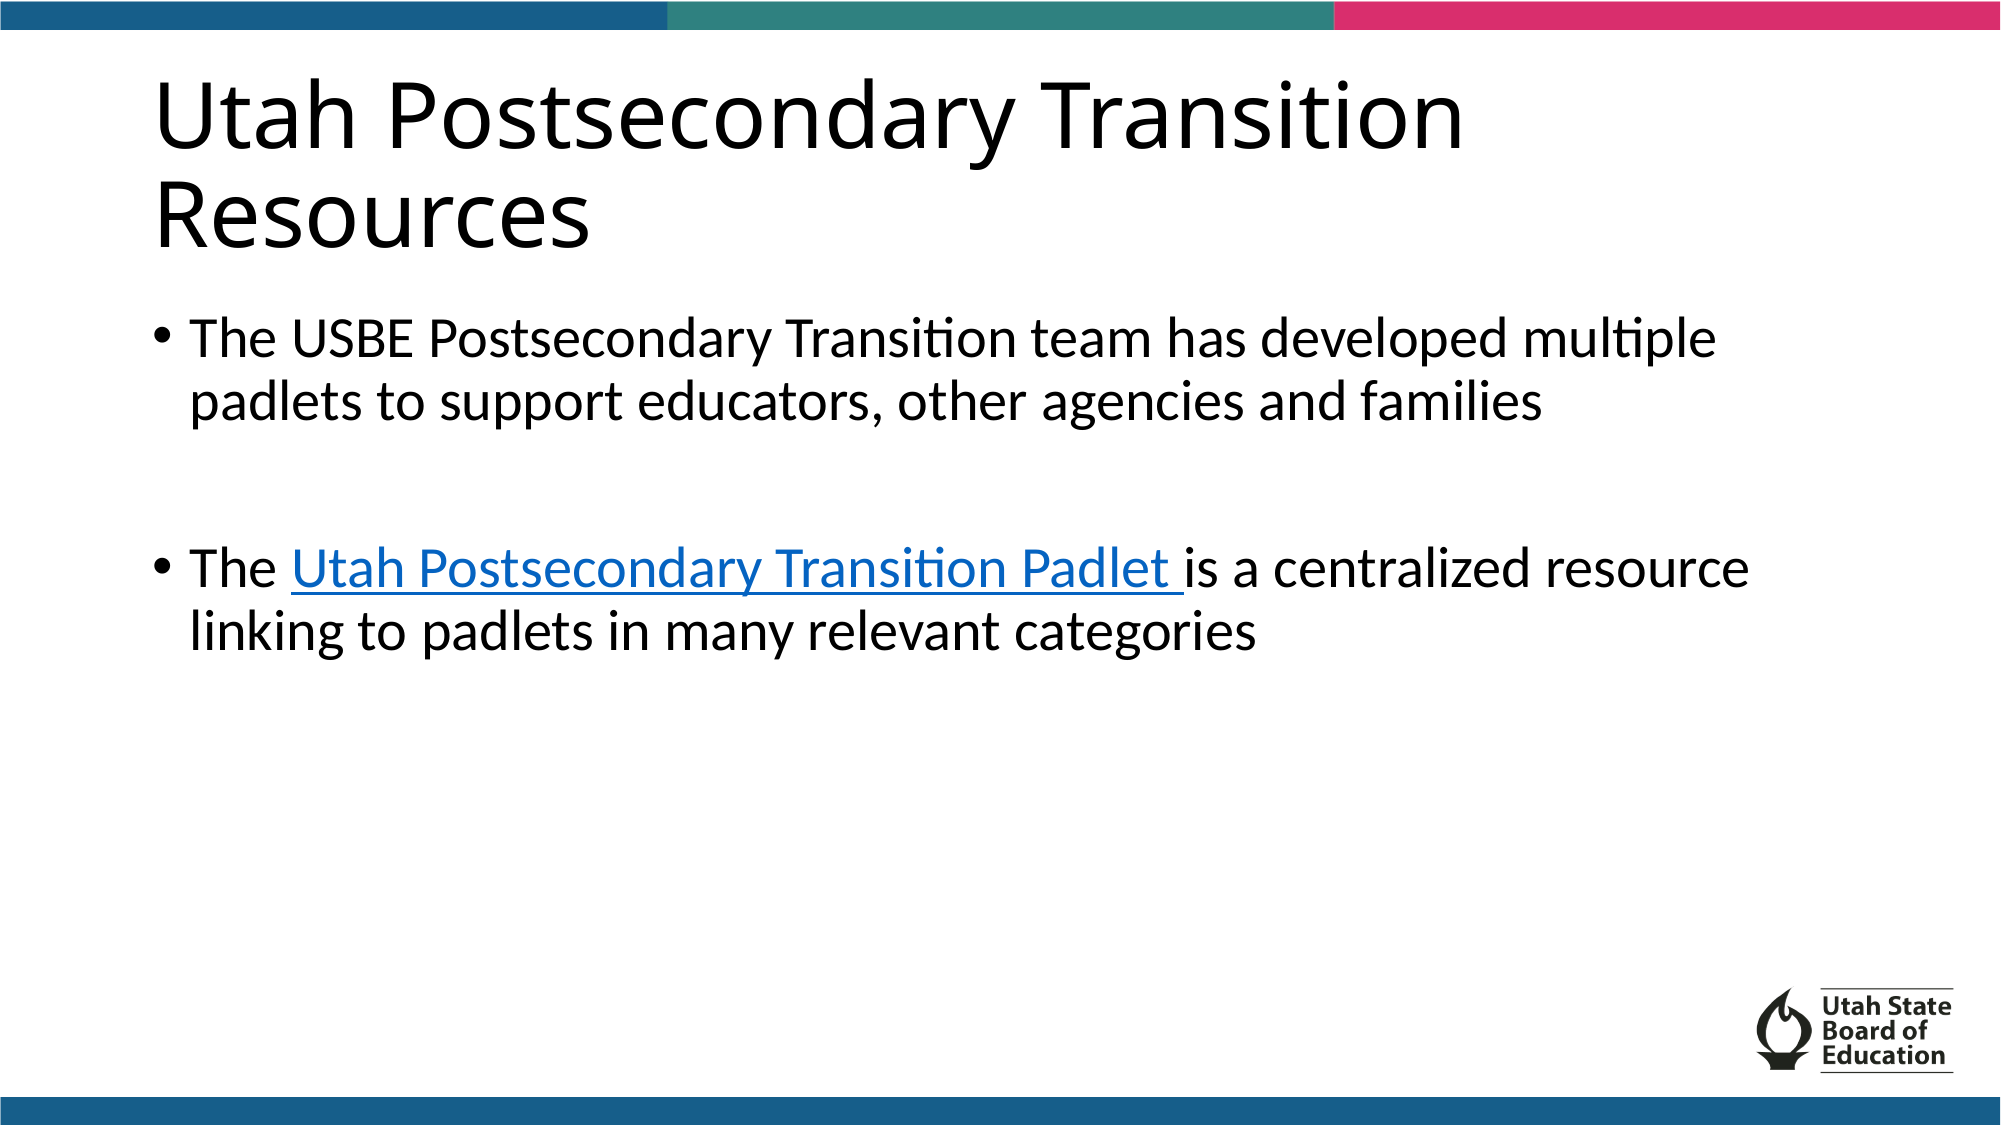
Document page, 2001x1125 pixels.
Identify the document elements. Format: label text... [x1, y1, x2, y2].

title Utah Postsecondary Transition Resources [137, 59, 1863, 278]
list The USBE Postsecondary Transition team has developed multiple padlets to support educators, other agencies and families The Utah Postsecondary Transition Padlet is a centralized resource linking to padlets in many relevant categories [137, 299, 1830, 1014]
picture [0, 0, 2001, 1125]
